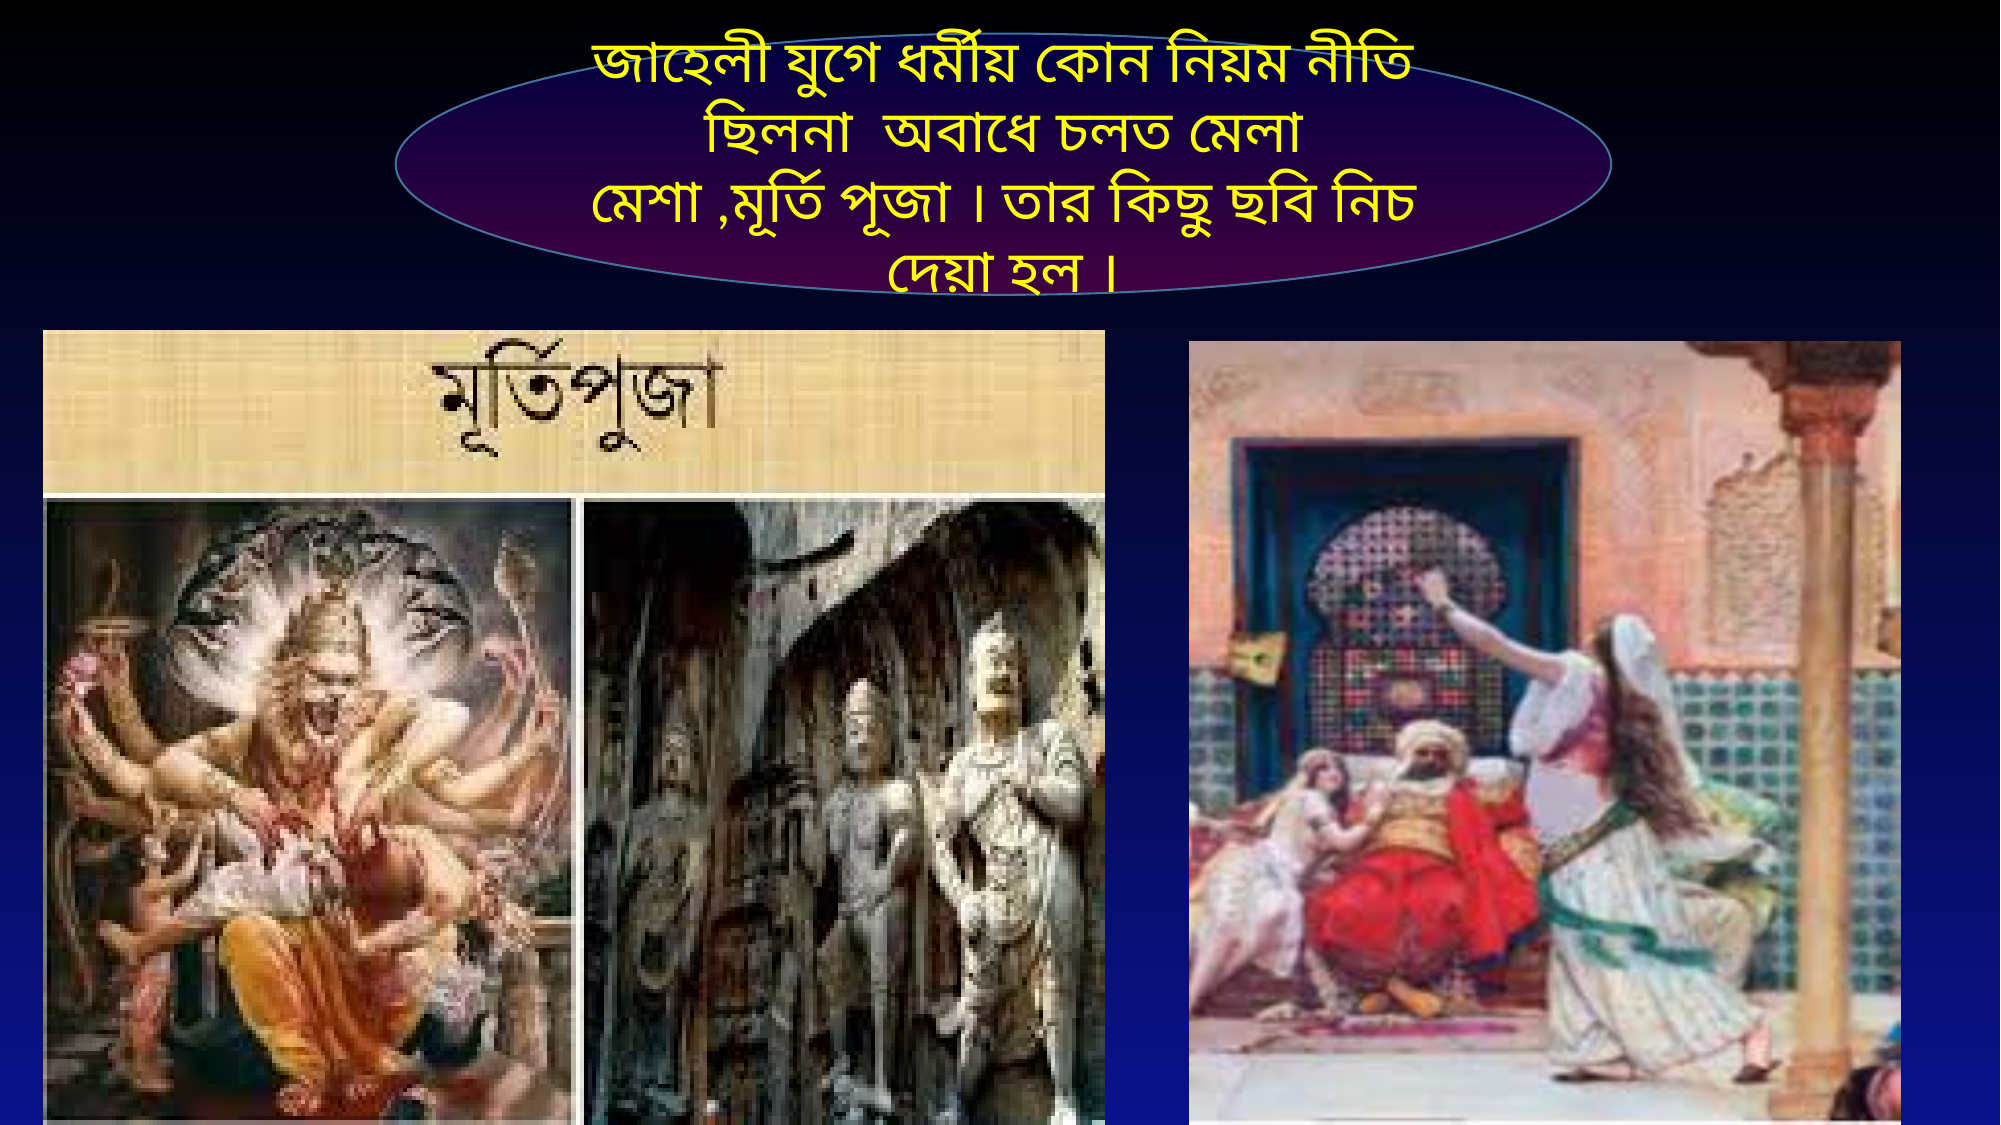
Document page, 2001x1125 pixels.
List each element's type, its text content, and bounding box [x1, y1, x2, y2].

picture [1189, 341, 1901, 1125]
text_box জাহেলী যুগে ধর্মীয় কোন নিয়ম নীতি ছিলনা অবাধে চলত মেলা মেশা ,মূর্তি পূজা । তার কিছু ছবি নিচ দেয়া হল । [394, 32, 1613, 296]
picture [43, 330, 1105, 1125]
